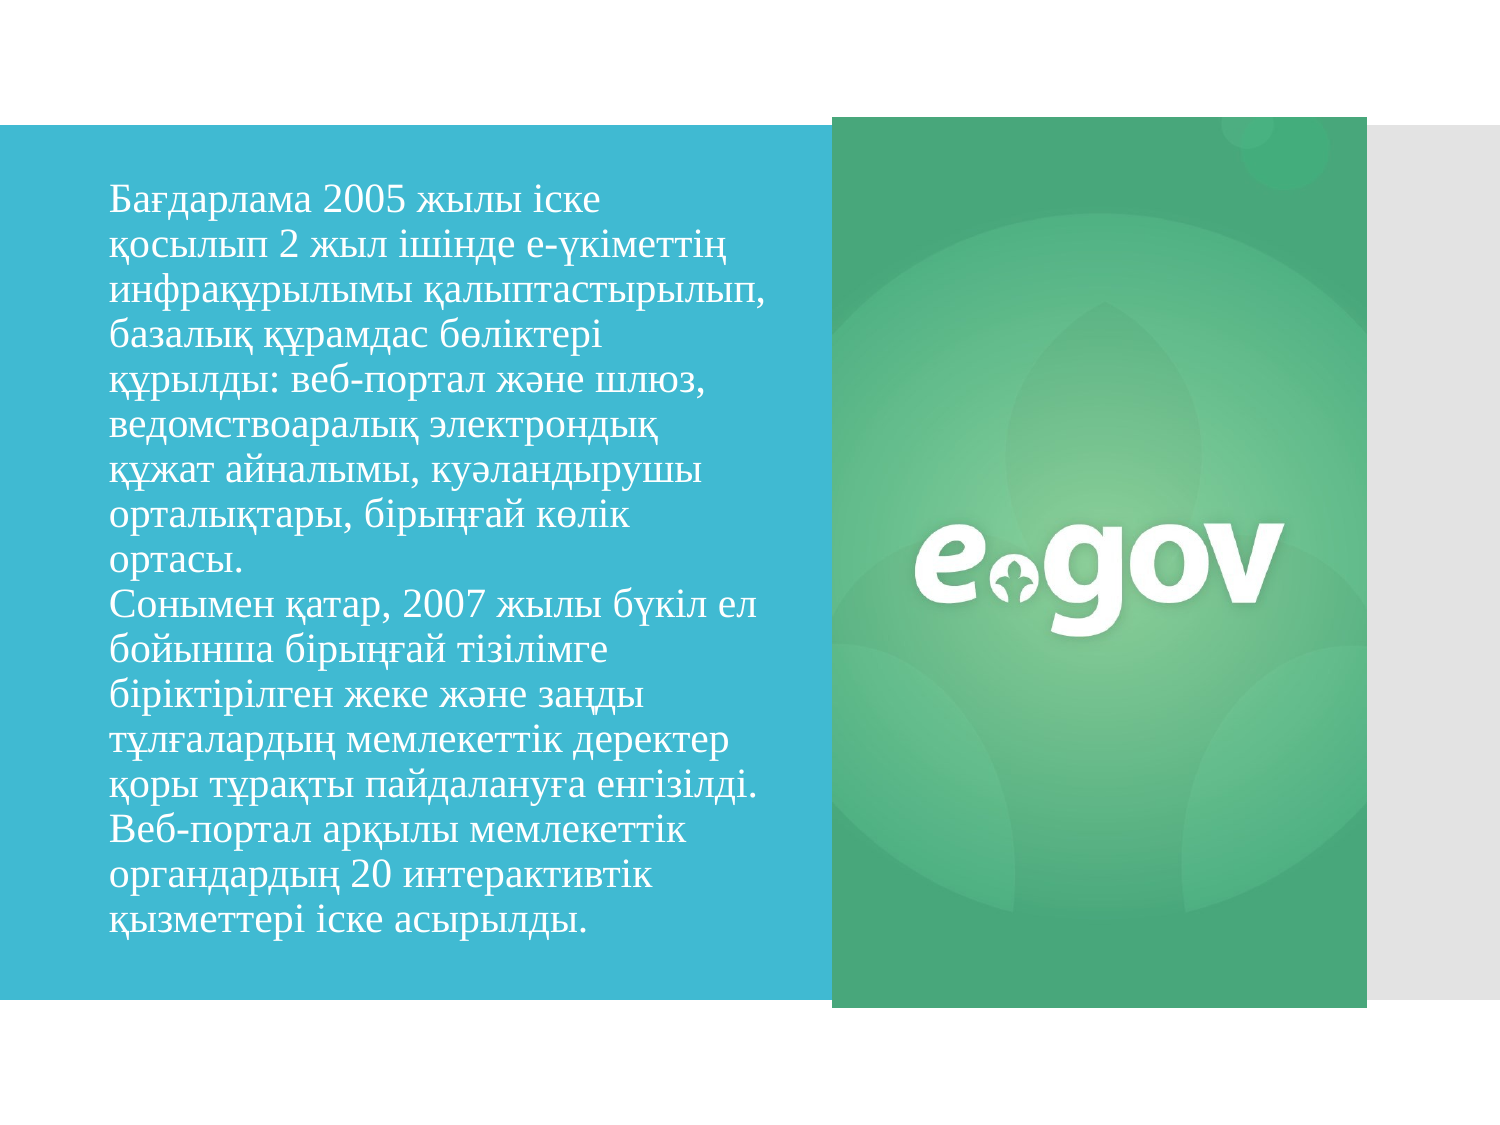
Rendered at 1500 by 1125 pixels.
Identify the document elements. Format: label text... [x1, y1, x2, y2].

picture [831, 116, 1367, 1008]
title Бағдарлама 2005 жылы іске қосылып 2 жыл ішінде е-үкіметтің инфрақұрылымы қалыптастырылып, базалық құрамдас бөліктері құрылды: веб-портал және шлюз, ведомствоаралық электрондық құжат айналымы, куәландырушы орталықтары, бірыңғай көлік ортасы. Сонымен қатар, 2007 жылы бүкіл ел бойынша бірыңғай тізілімге біріктірілген жеке және заңды тұлғалардың мемлекеттік деректер қоры тұрақты пайдалануға енгізілді. Веб-портал арқылы мемлекеттік органдардың 20 интерактивтік қызметтері іске асырылды. [93, 187, 786, 950]
